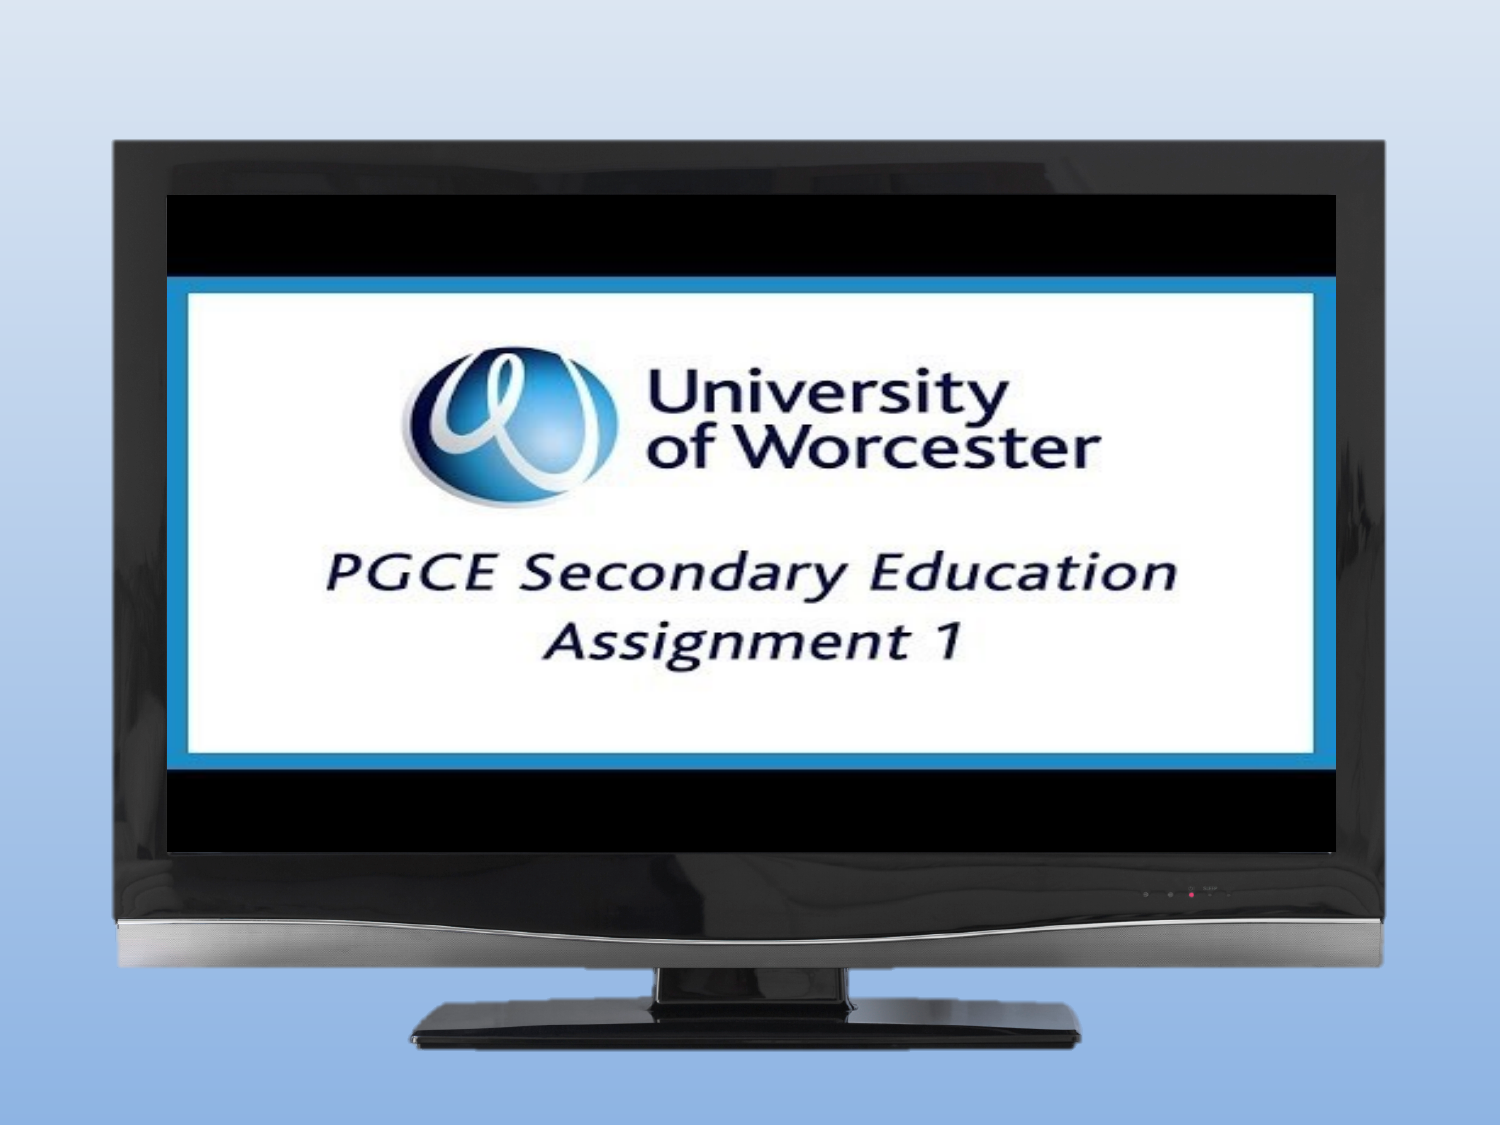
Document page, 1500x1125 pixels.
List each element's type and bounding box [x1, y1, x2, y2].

text_box [166, 194, 1337, 853]
picture [77, 111, 1423, 1087]
